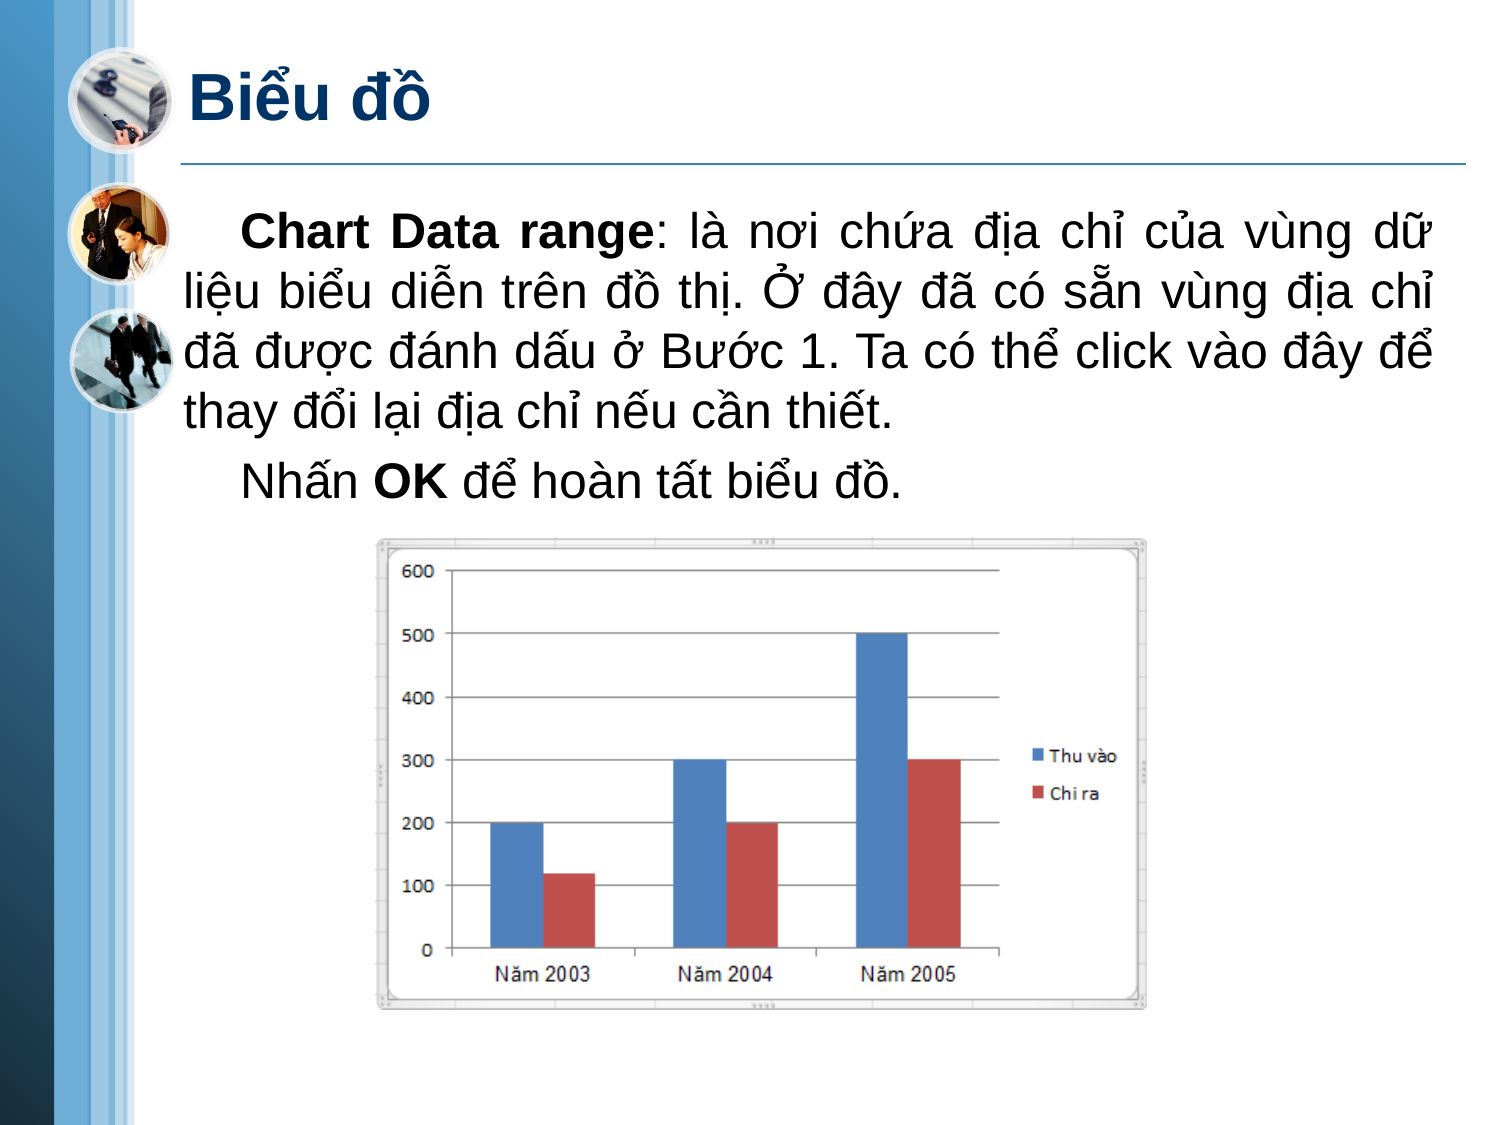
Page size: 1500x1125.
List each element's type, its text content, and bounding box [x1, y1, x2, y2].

picture [74, 189, 166, 279]
title Biểu đồ [173, 10, 1479, 177]
picture [78, 57, 166, 144]
list Chart Data range: là nơi chứa địa chỉ của vùng dữ liệu biểu diễn trên đồ thị. Ở đây đã có sẵn vùng địa chỉ đã được đánh dấu ở Bước 1. Ta có thể click vào đây để thay đổi lại địa chỉ nếu cần thiết. Nhấn OK để hoàn tất biểu đồ. [169, 190, 1450, 1071]
picture [75, 313, 169, 408]
picture [374, 537, 1147, 1010]
